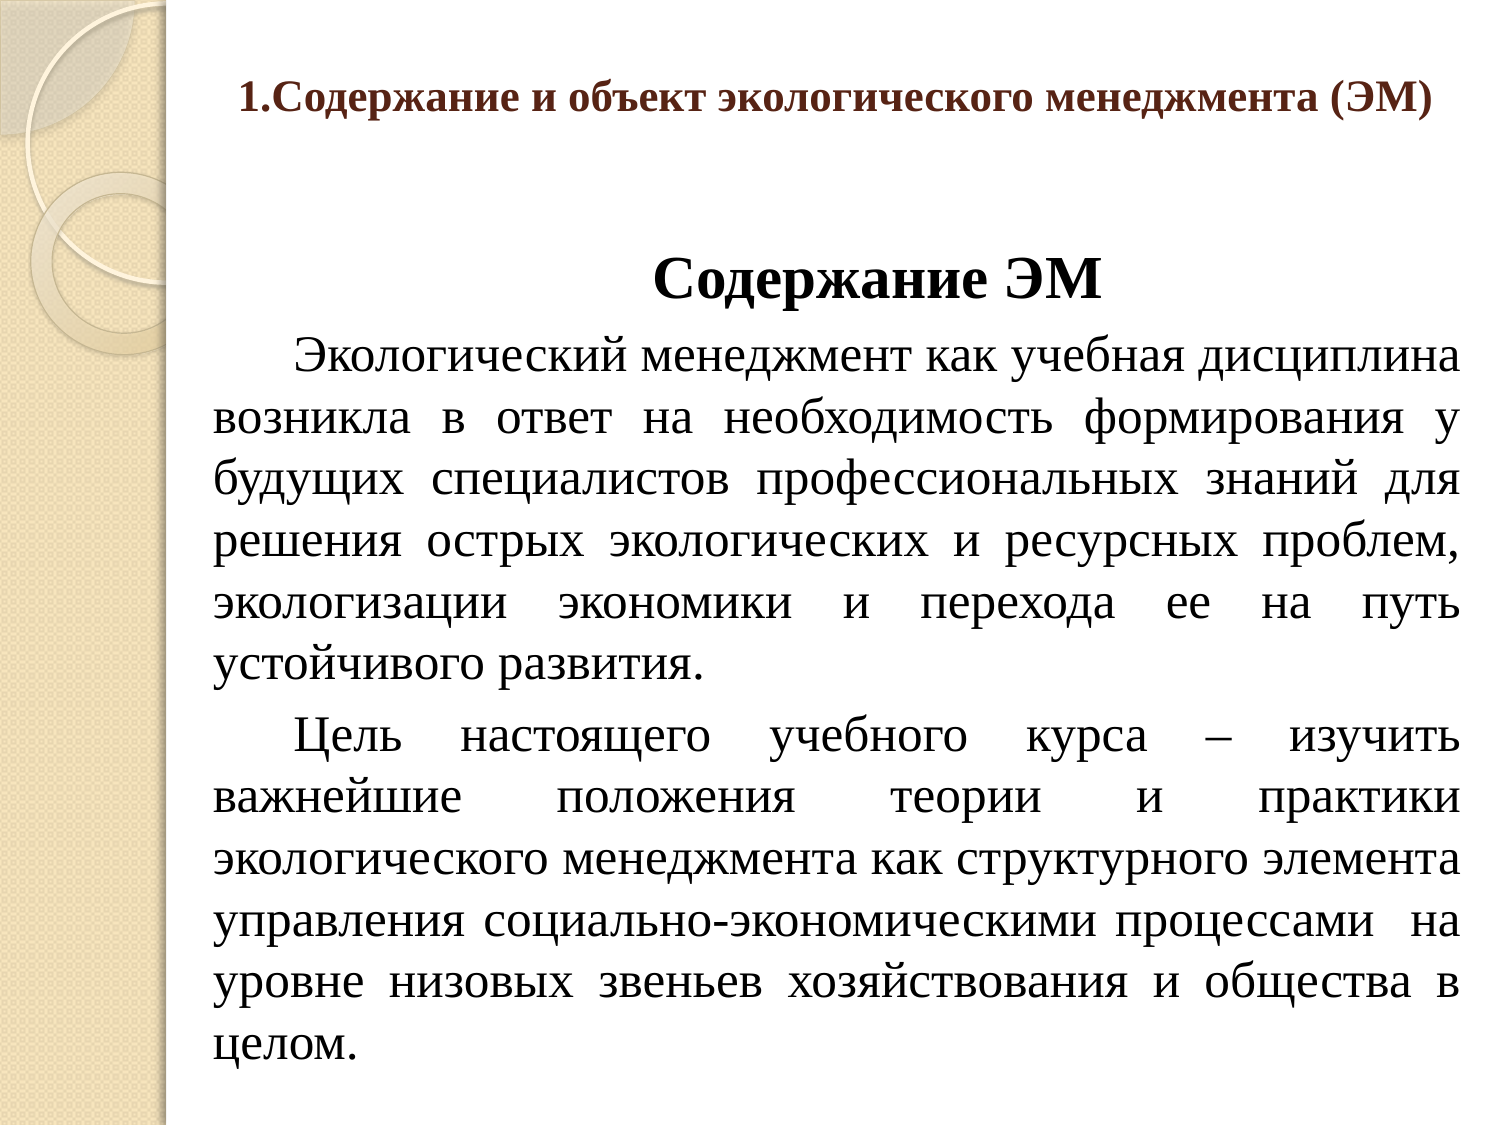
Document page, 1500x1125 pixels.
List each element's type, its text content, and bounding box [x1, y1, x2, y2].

list Содержание ЭМ Экологический менеджмент как учебная дисциплина возникла в ответ на необходимость формирования у будущих специалистов профессиональных знаний для решения острых экологических и ресурсных проблем, экологизации экономики и перехода ее на путь устойчивого развития. Цель настоящего учебного курса – изучить важнейшие положения теории и практики экологического менеджмента как структурного элемента управления социально-экономическими процессами на уровне низовых звеньев хозяйствования и общества в целом. [171, 222, 1477, 1094]
title 1.Содержание и объект экологического менеджмента (ЭМ) [171, 0, 1500, 188]
